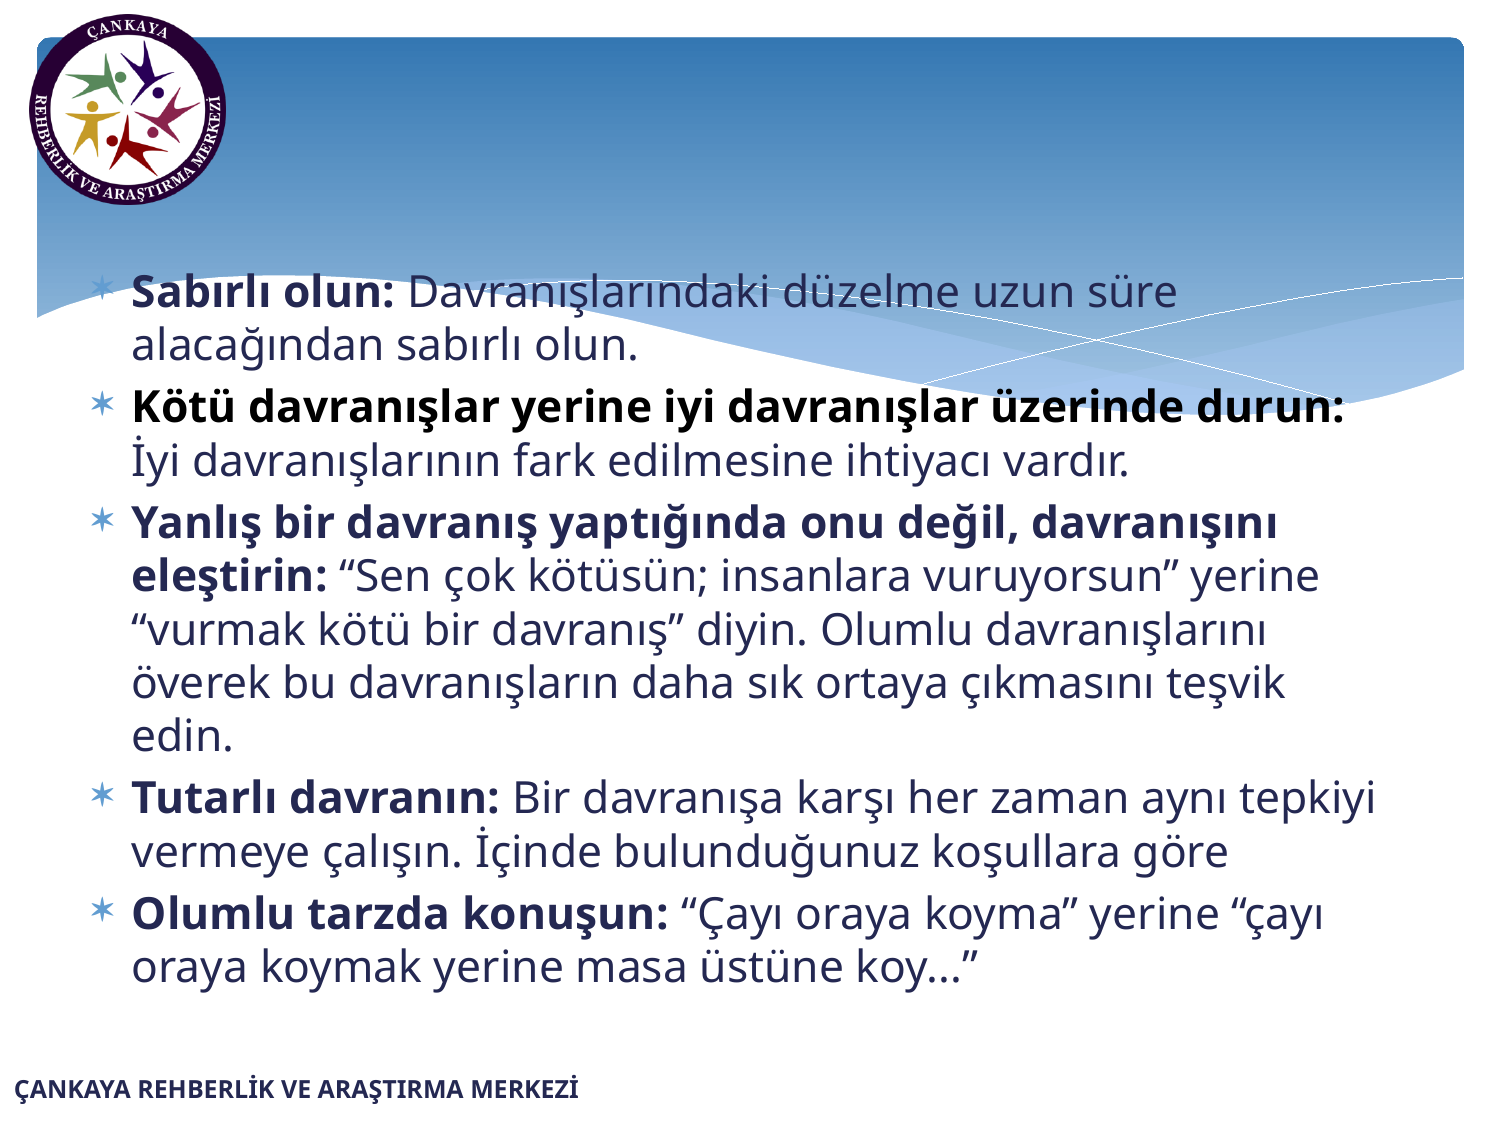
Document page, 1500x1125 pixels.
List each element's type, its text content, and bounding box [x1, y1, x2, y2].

picture [29, 14, 227, 205]
footer ÇANKAYA REHBERLİK VE ARAŞTIRMA MERKEZİ [0, 1058, 621, 1119]
list Sabırlı olun: Davranışlarındaki düzelme uzun süre alacağından sabırlı olun. Kötü davranışlar yerine iyi davranışlar üzerinde durun: İyi davranışlarının fark edilmesine ihtiyacı vardır. Yanlış bir davranış yaptığında onu değil, davranışını eleştirin: “Sen çok kötüsün; insanlara vuruyorsun” yerine “vurmak kötü bir davranış” diyin. Olumlu davranışlarını överek bu davranışların daha sık ortaya çıkmasını teşvik edin. Tutarlı davranın: Bir davranışa karşı her zaman aynı tepkiyi vermeye çalışın. İçinde bulunduğunuz koşullara göre Olumlu tarzda konuşun: “Çayı oraya koyma” yerine “çayı oraya koymak yerine masa üstüne koy...” [76, 255, 1400, 1047]
